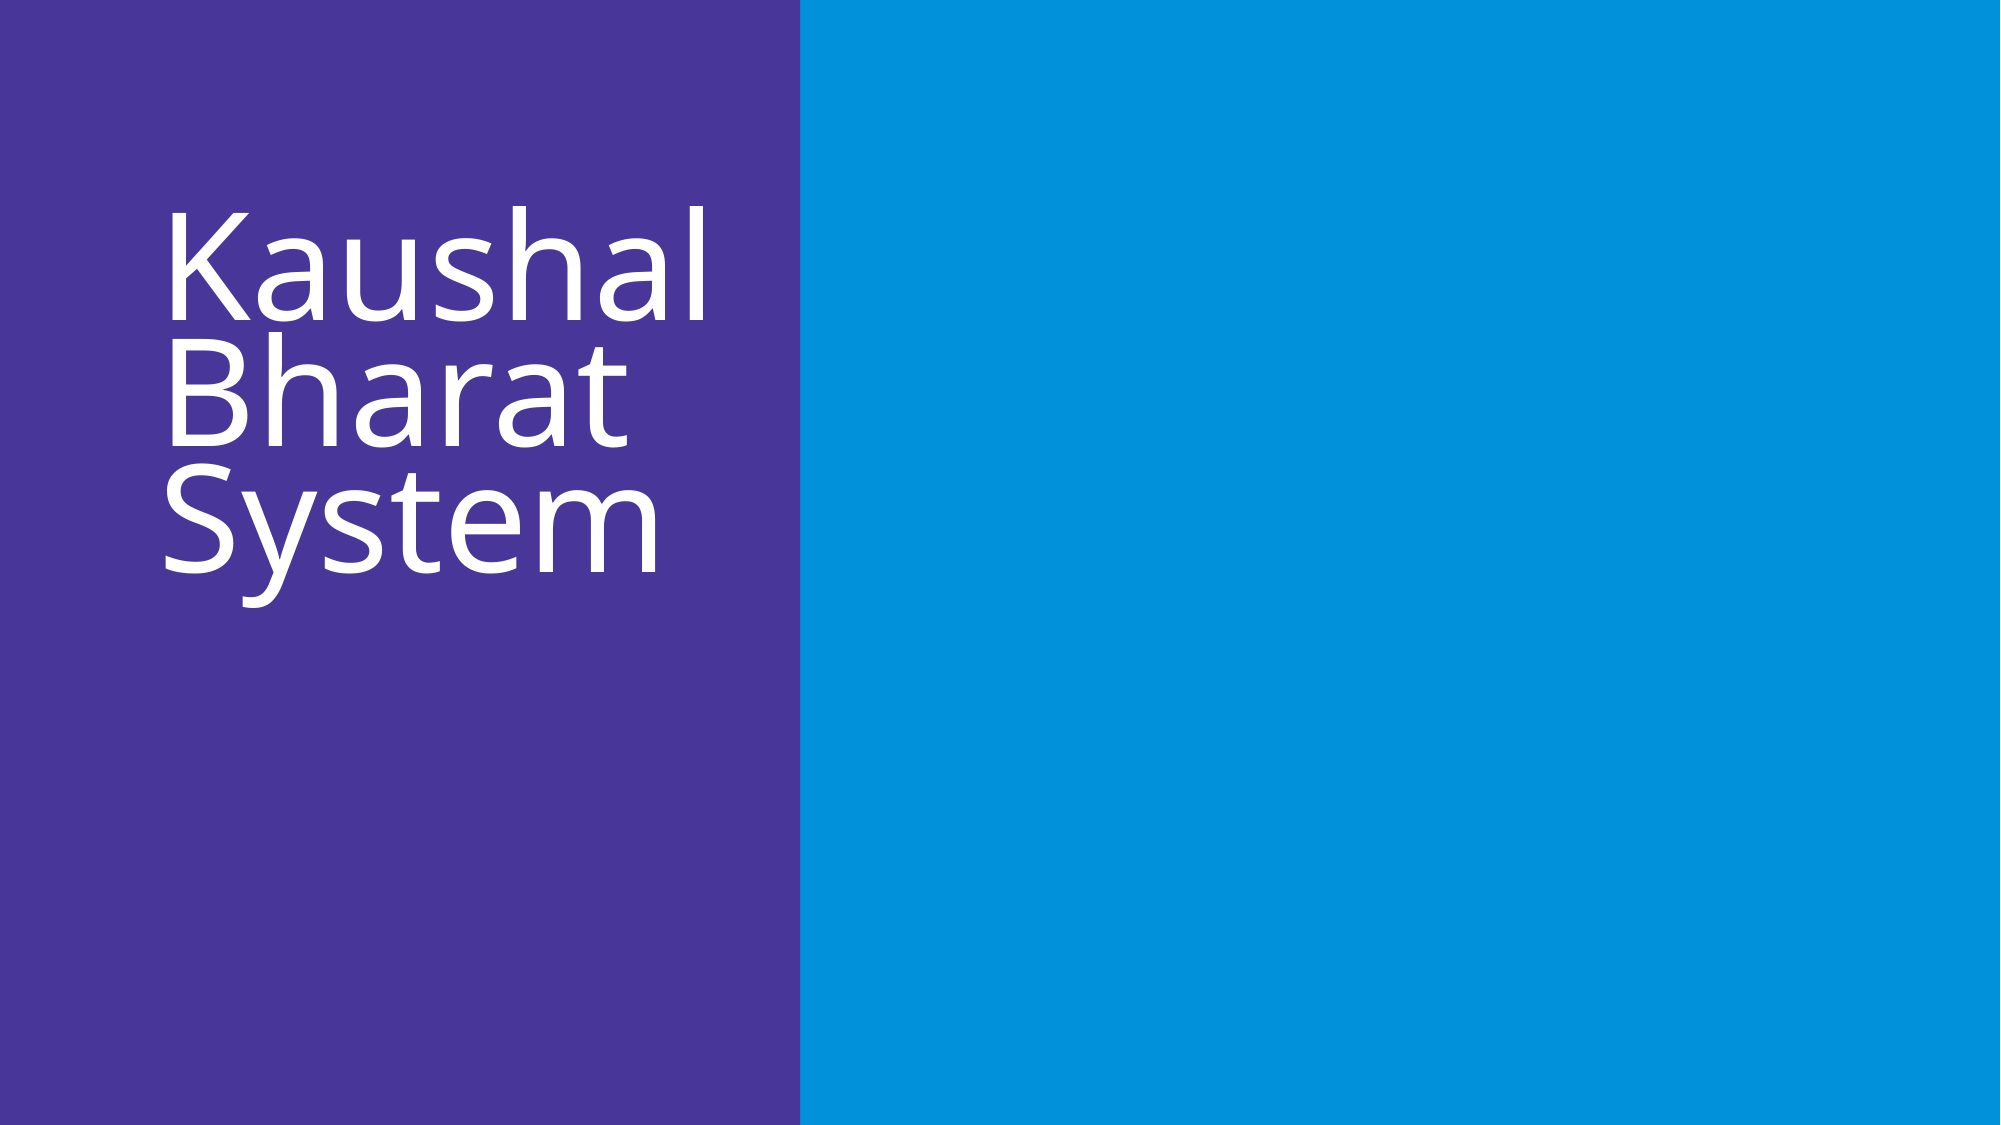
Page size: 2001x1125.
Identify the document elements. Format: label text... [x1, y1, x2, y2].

title Kaushal Bharat System [159, 219, 730, 796]
